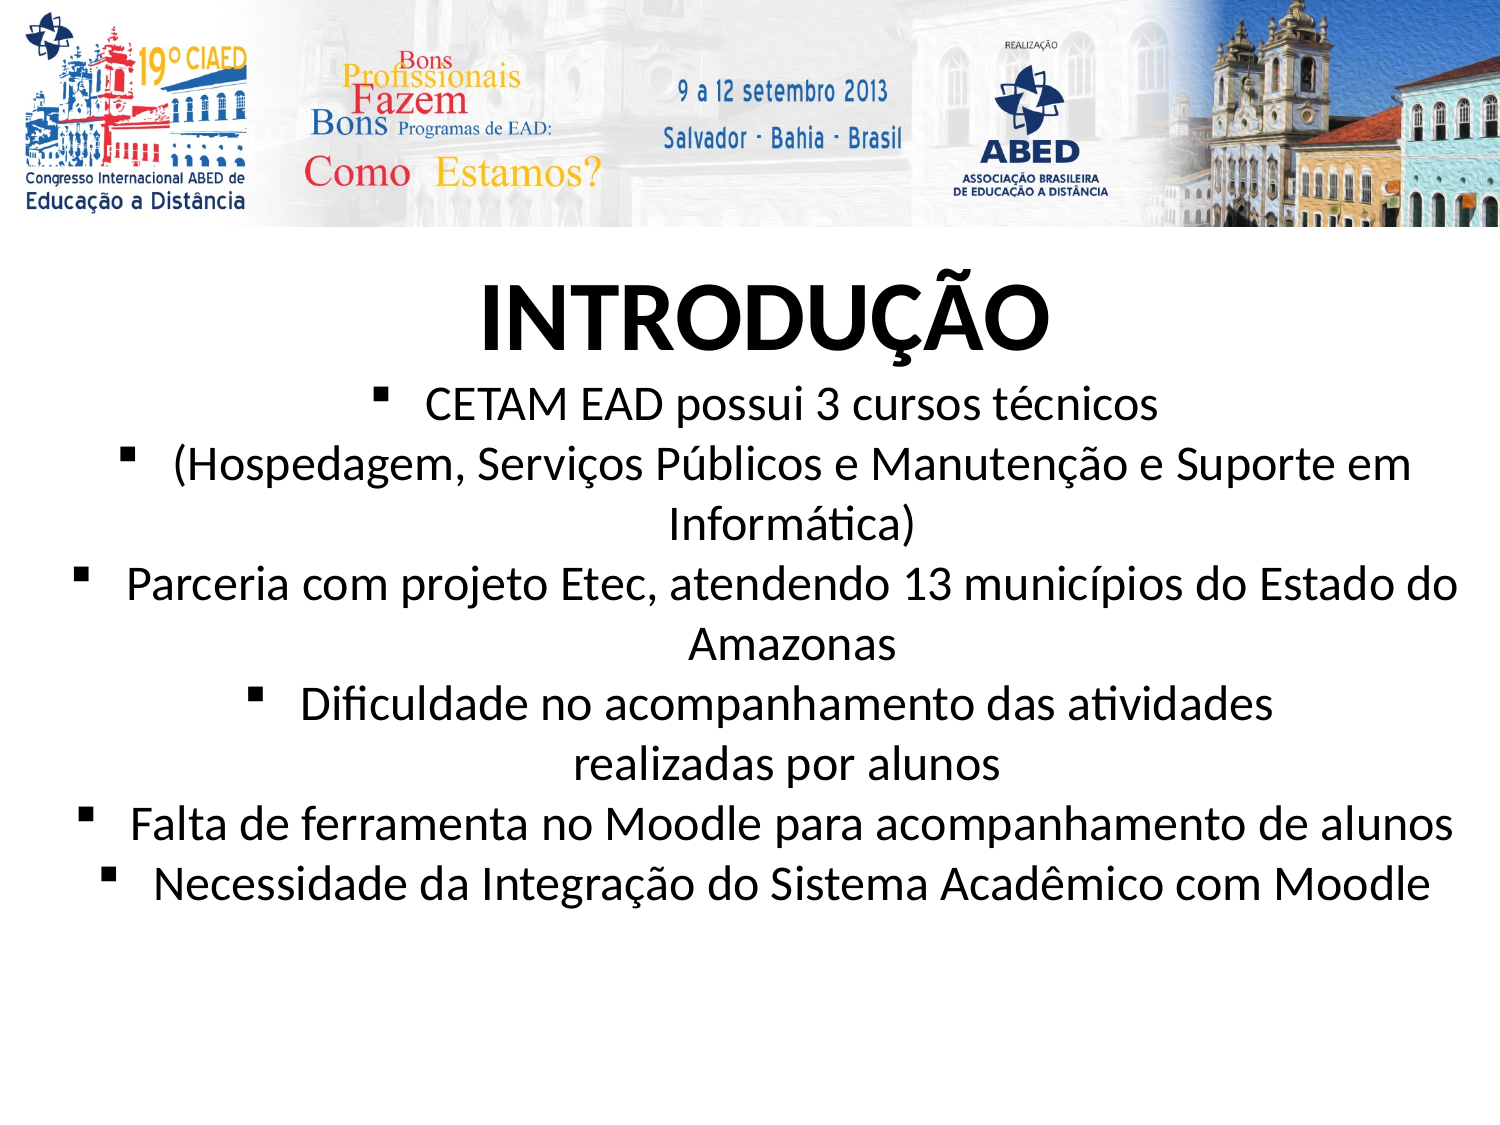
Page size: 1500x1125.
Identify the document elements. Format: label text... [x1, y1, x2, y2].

text_box INTRODUÇÃO CETAM EAD possui 3 cursos técnicos (Hospedagem, Serviços Públicos e Manutenção e Suporte em Informática) Parceria com projeto Etec, atendendo 13 municípios do Estado do Amazonas Dificuldade no acompanhamento das atividades realizadas por alunos Falta de ferramenta no Moodle para acompanhamento de alunos Necessidade da Integração do Sistema Acadêmico com Moodle [29, 243, 1500, 979]
picture [0, 0, 1500, 228]
